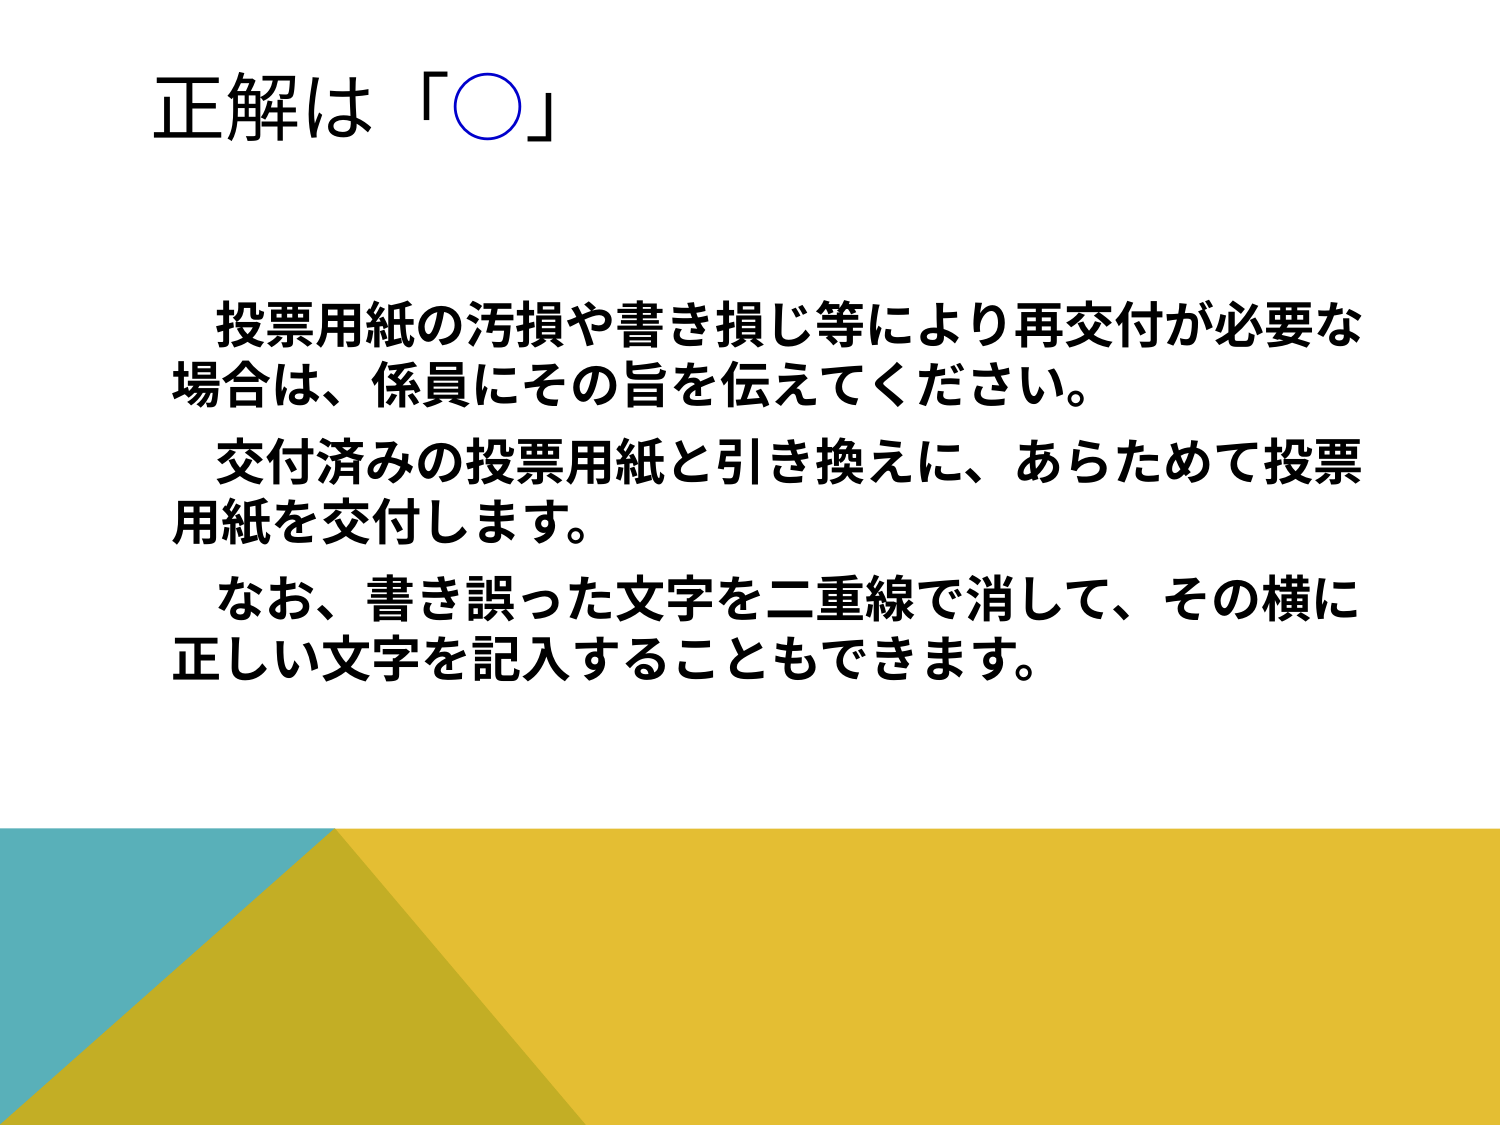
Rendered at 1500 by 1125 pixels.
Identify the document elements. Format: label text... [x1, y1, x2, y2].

title 正解は「○」 [135, 60, 1369, 150]
list 投票用紙の汚損や書き損じ等により再交付が必要な場合は、係員にその旨を伝えてください。 交付済みの投票用紙と引き換えに、あらためて投票用紙を交付します。 なお、書き誤った文字を二重線で消して、その横に正しい文字を記入することもできます。 [100, 180, 1400, 801]
